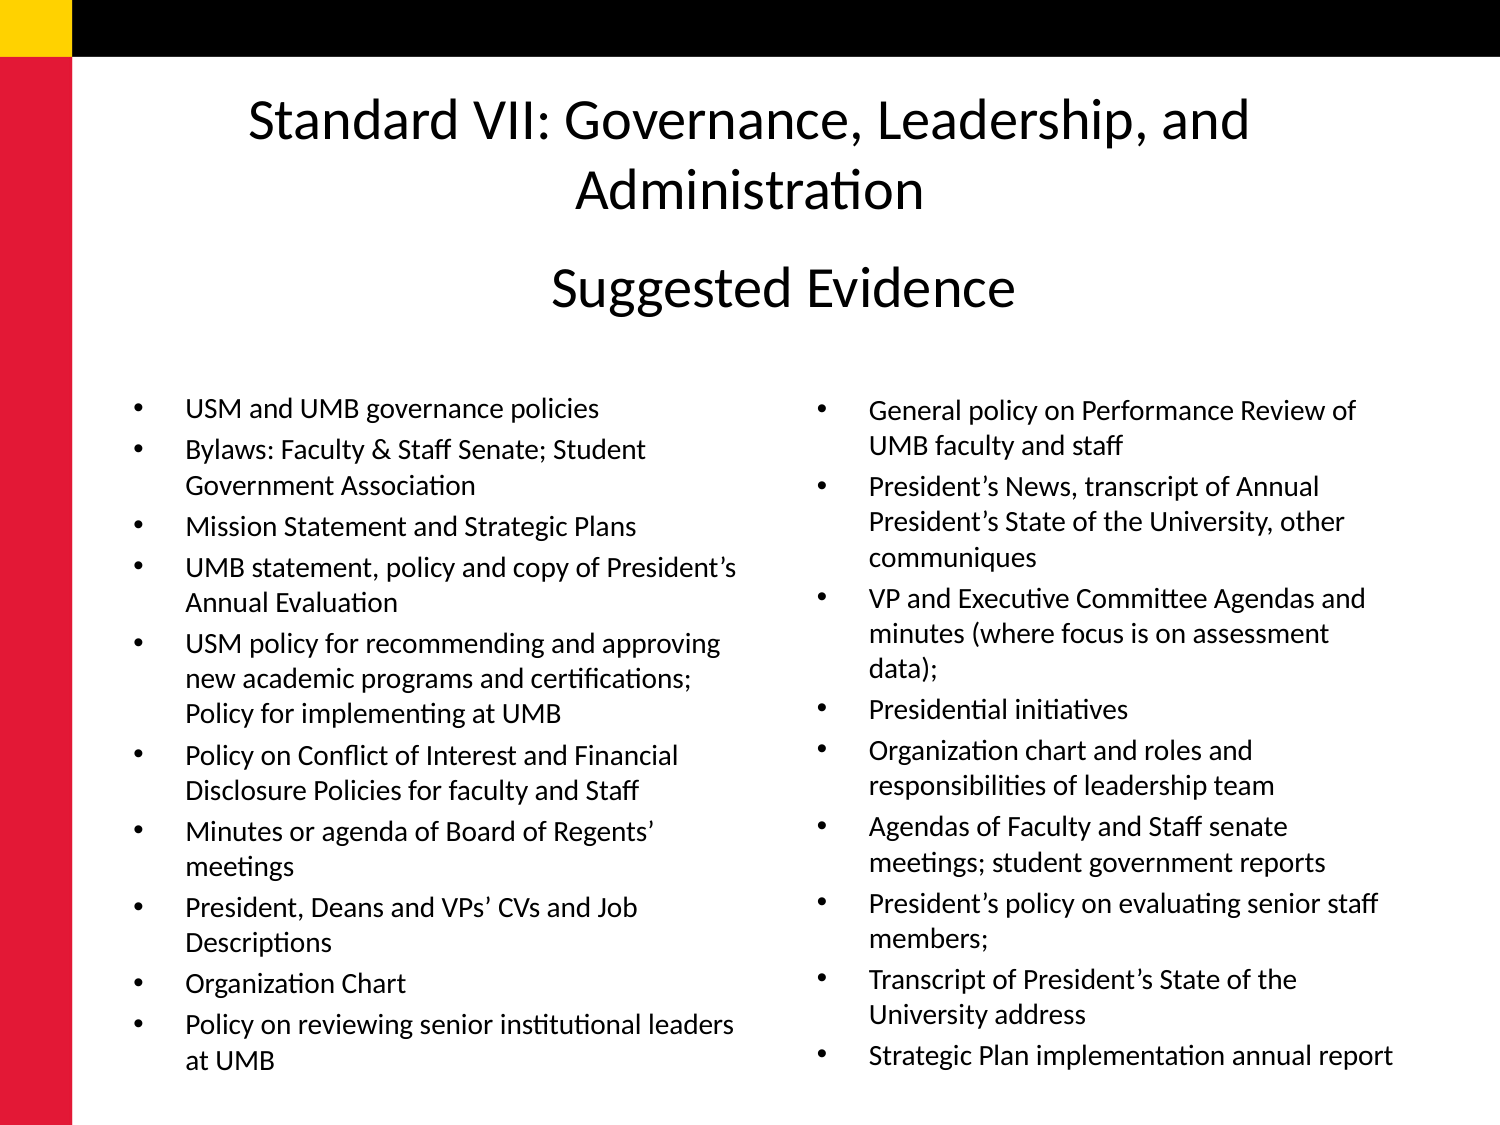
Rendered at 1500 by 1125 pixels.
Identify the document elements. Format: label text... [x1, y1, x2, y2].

text_box General policy on Performance Review of UMB faculty and staff President’s News, transcript of Annual President’s State of the University, other communiques VP and Executive Committee Agendas and minutes (where focus is on assessment data); Presidential initiatives Organization chart and roles and responsibilities of leadership team Agendas of Faculty and Staff senate meetings; student government reports President’s policy on evaluating senior staff members; Transcript of President’s State of the University address Strategic Plan implementation annual report [801, 383, 1411, 1088]
title Standard VII: Governance, Leadership, and Administration [75, 82, 1425, 220]
text_box Suggested Evidence [142, 241, 1425, 327]
picture [0, 0, 1500, 1125]
list USM and UMB governance policies Bylaws: Faculty & Staff Senate; Student Government Association Mission Statement and Strategic Plans UMB statement, policy and copy of President’s Annual Evaluation USM policy for recommending and approving new academic programs and certifications; Policy for implementing at UMB Policy on Conflict of Interest and Financial Disclosure Policies for faculty and Staff Minutes or agenda of Board of Regents’ meetings President, Deans and VPs’ CVs and Job Descriptions Organization Chart Policy on reviewing senior institutional leaders at UMB [118, 382, 778, 1088]
